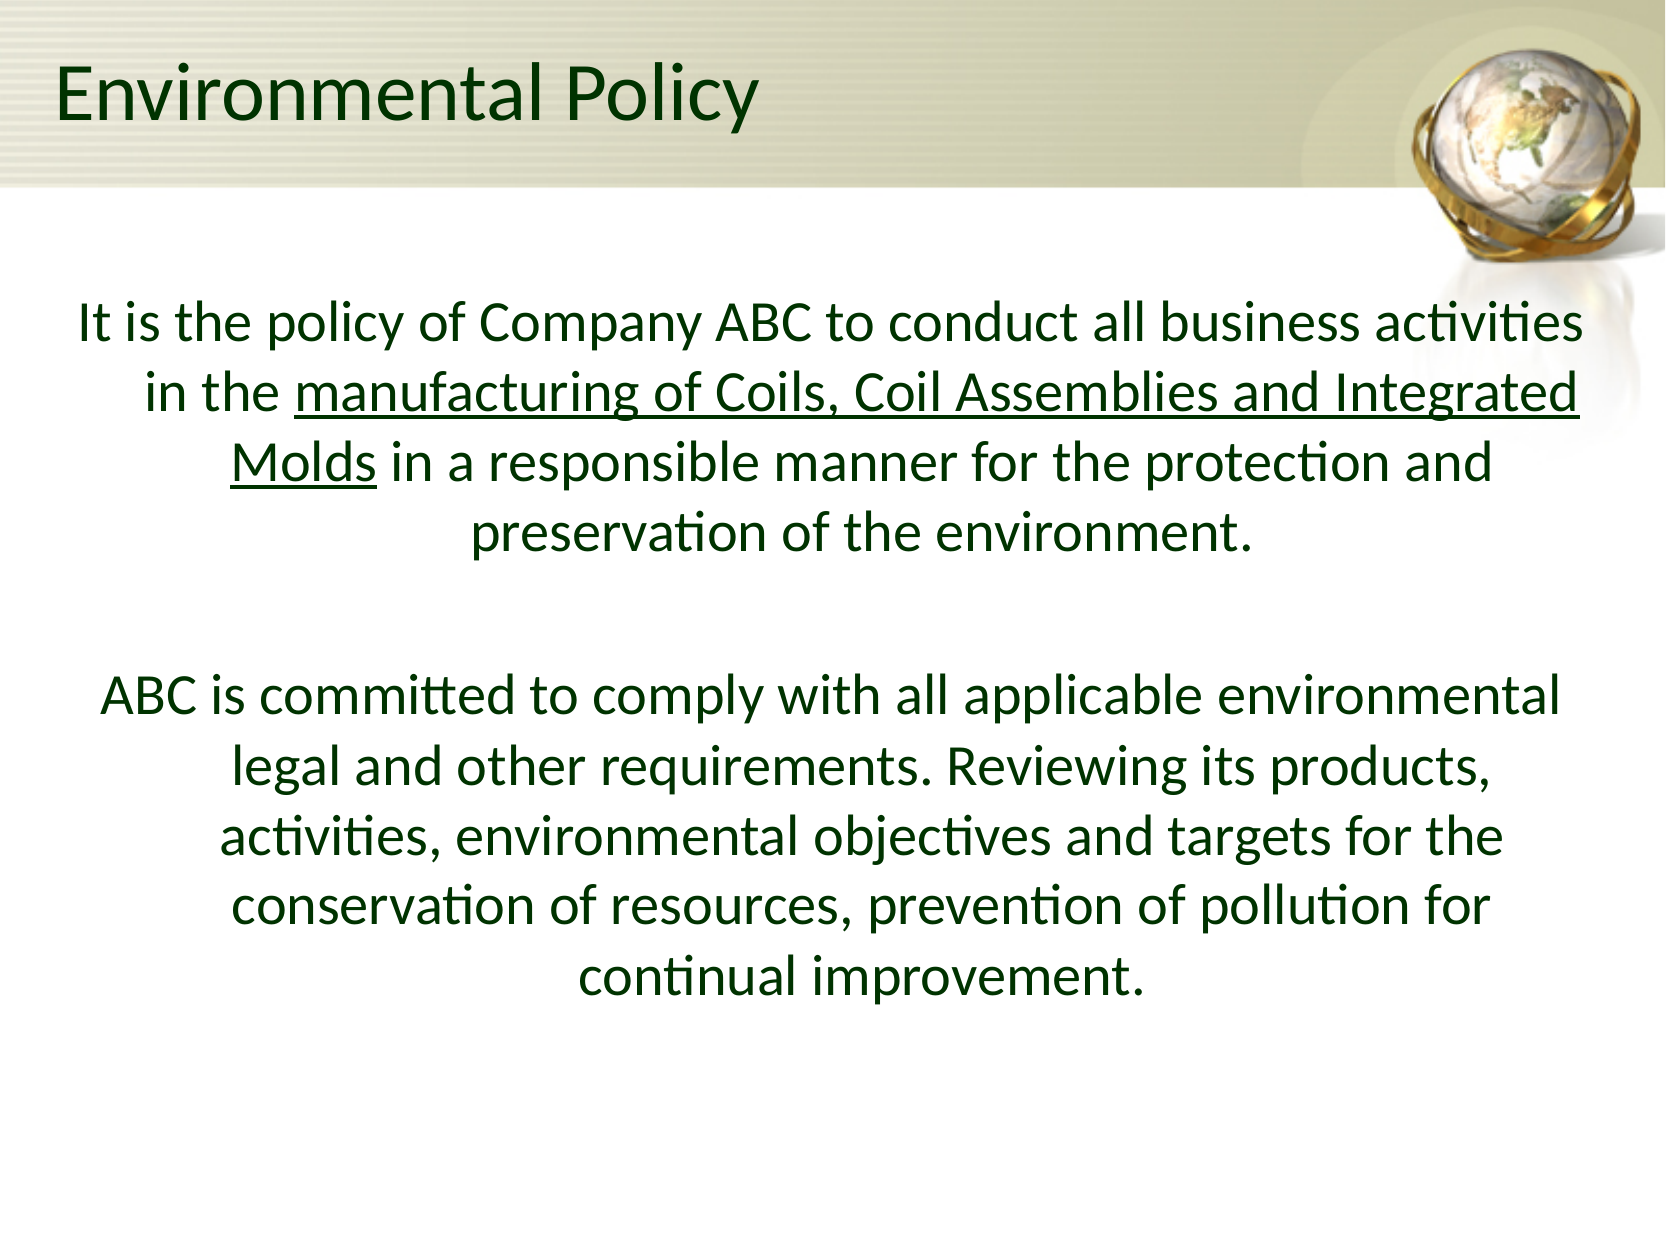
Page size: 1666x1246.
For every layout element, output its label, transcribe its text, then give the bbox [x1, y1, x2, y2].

list It is the policy of Company ABC to conduct all business activities in the manufacturing of Coils, Coil Assemblies and Integrated Molds in a responsible manner for the protection and preservation of the environment. ABC is committed to comply with all applicable environmental legal and other requirements. Reviewing its products, activities, environmental objectives and targets for the conservation of resources, prevention of pollution for continual improvement. [37, 274, 1626, 1113]
picture [0, 0, 1666, 1246]
title Environmental Policy [37, 12, 1388, 163]
